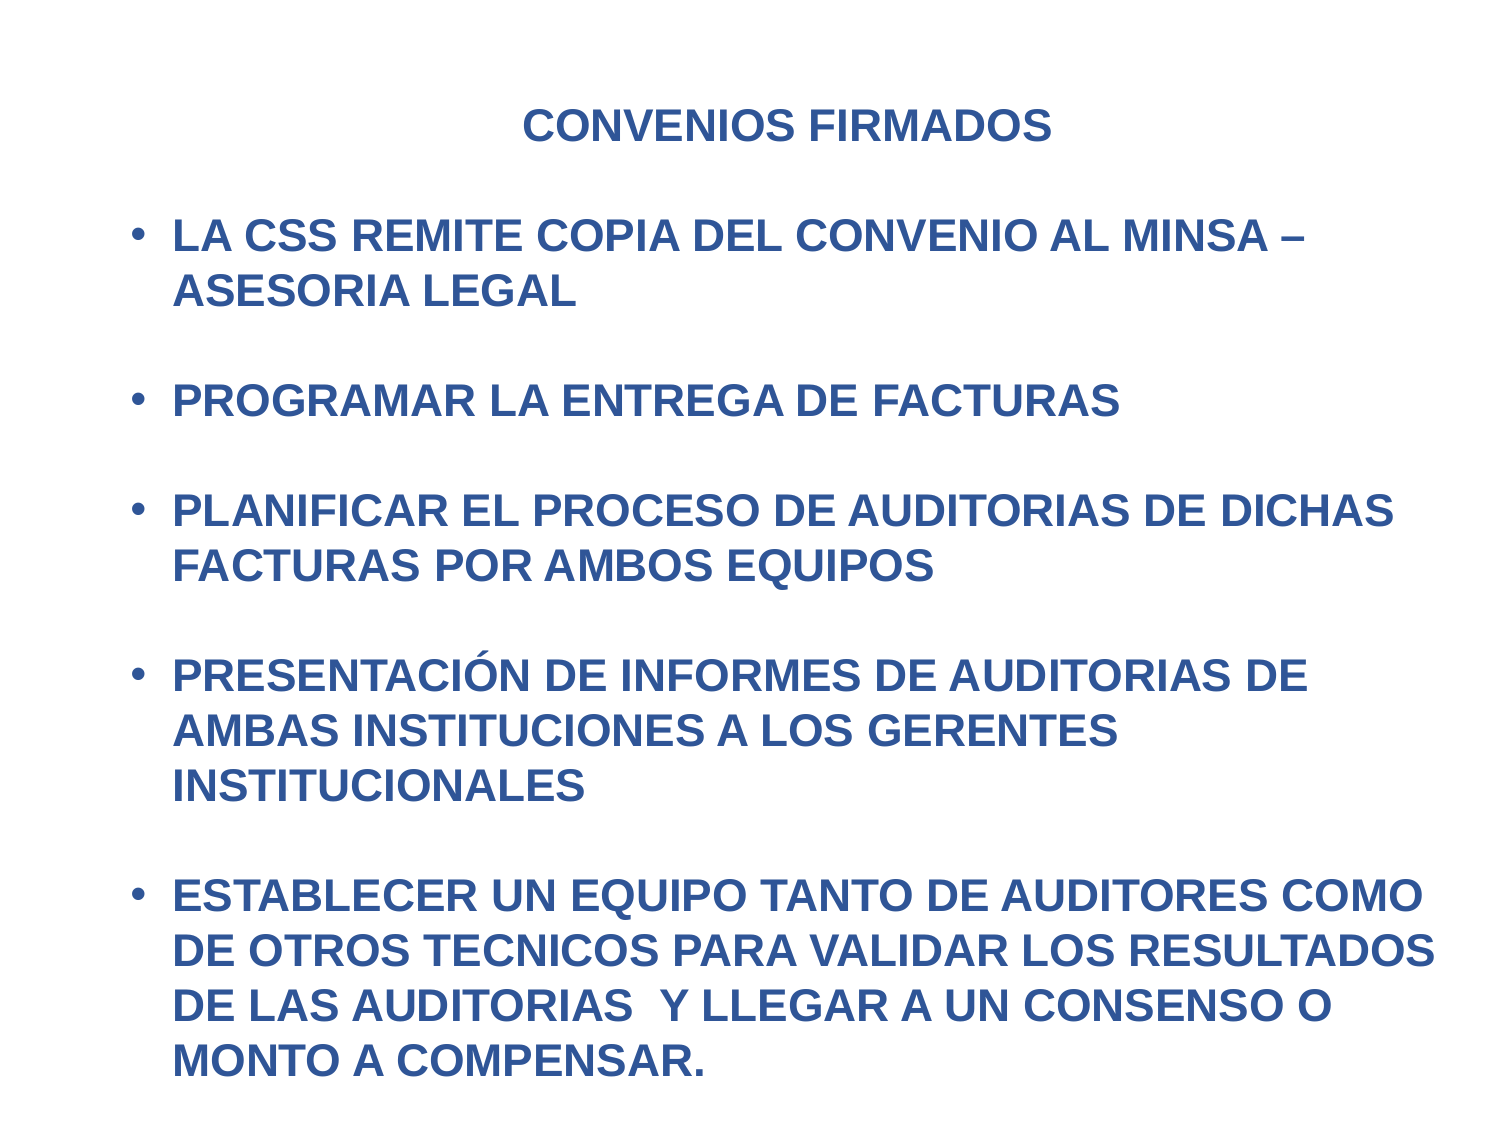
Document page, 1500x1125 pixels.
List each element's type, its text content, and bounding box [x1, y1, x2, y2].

text_box CONVENIOS FIRMADOS LA CSS REMITE COPIA DEL CONVENIO AL MINSA – ASESORIA LEGAL PROGRAMAR LA ENTREGA DE FACTURAS PLANIFICAR EL PROCESO DE AUDITORIAS DE DICHAS FACTURAS POR AMBOS EQUIPOS PRESENTACIÓN DE INFORMES DE AUDITORIAS DE AMBAS INSTITUCIONES A LOS GERENTES INSTITUCIONALES ESTABLECER UN EQUIPO TANTO DE AUDITORES COMO DE OTROS TECNICOS PARA VALIDAR LOS RESULTADOS DE LAS AUDITORIAS Y LLEGAR A UN CONSENSO O MONTO A COMPENSAR. [115, 88, 1460, 1125]
